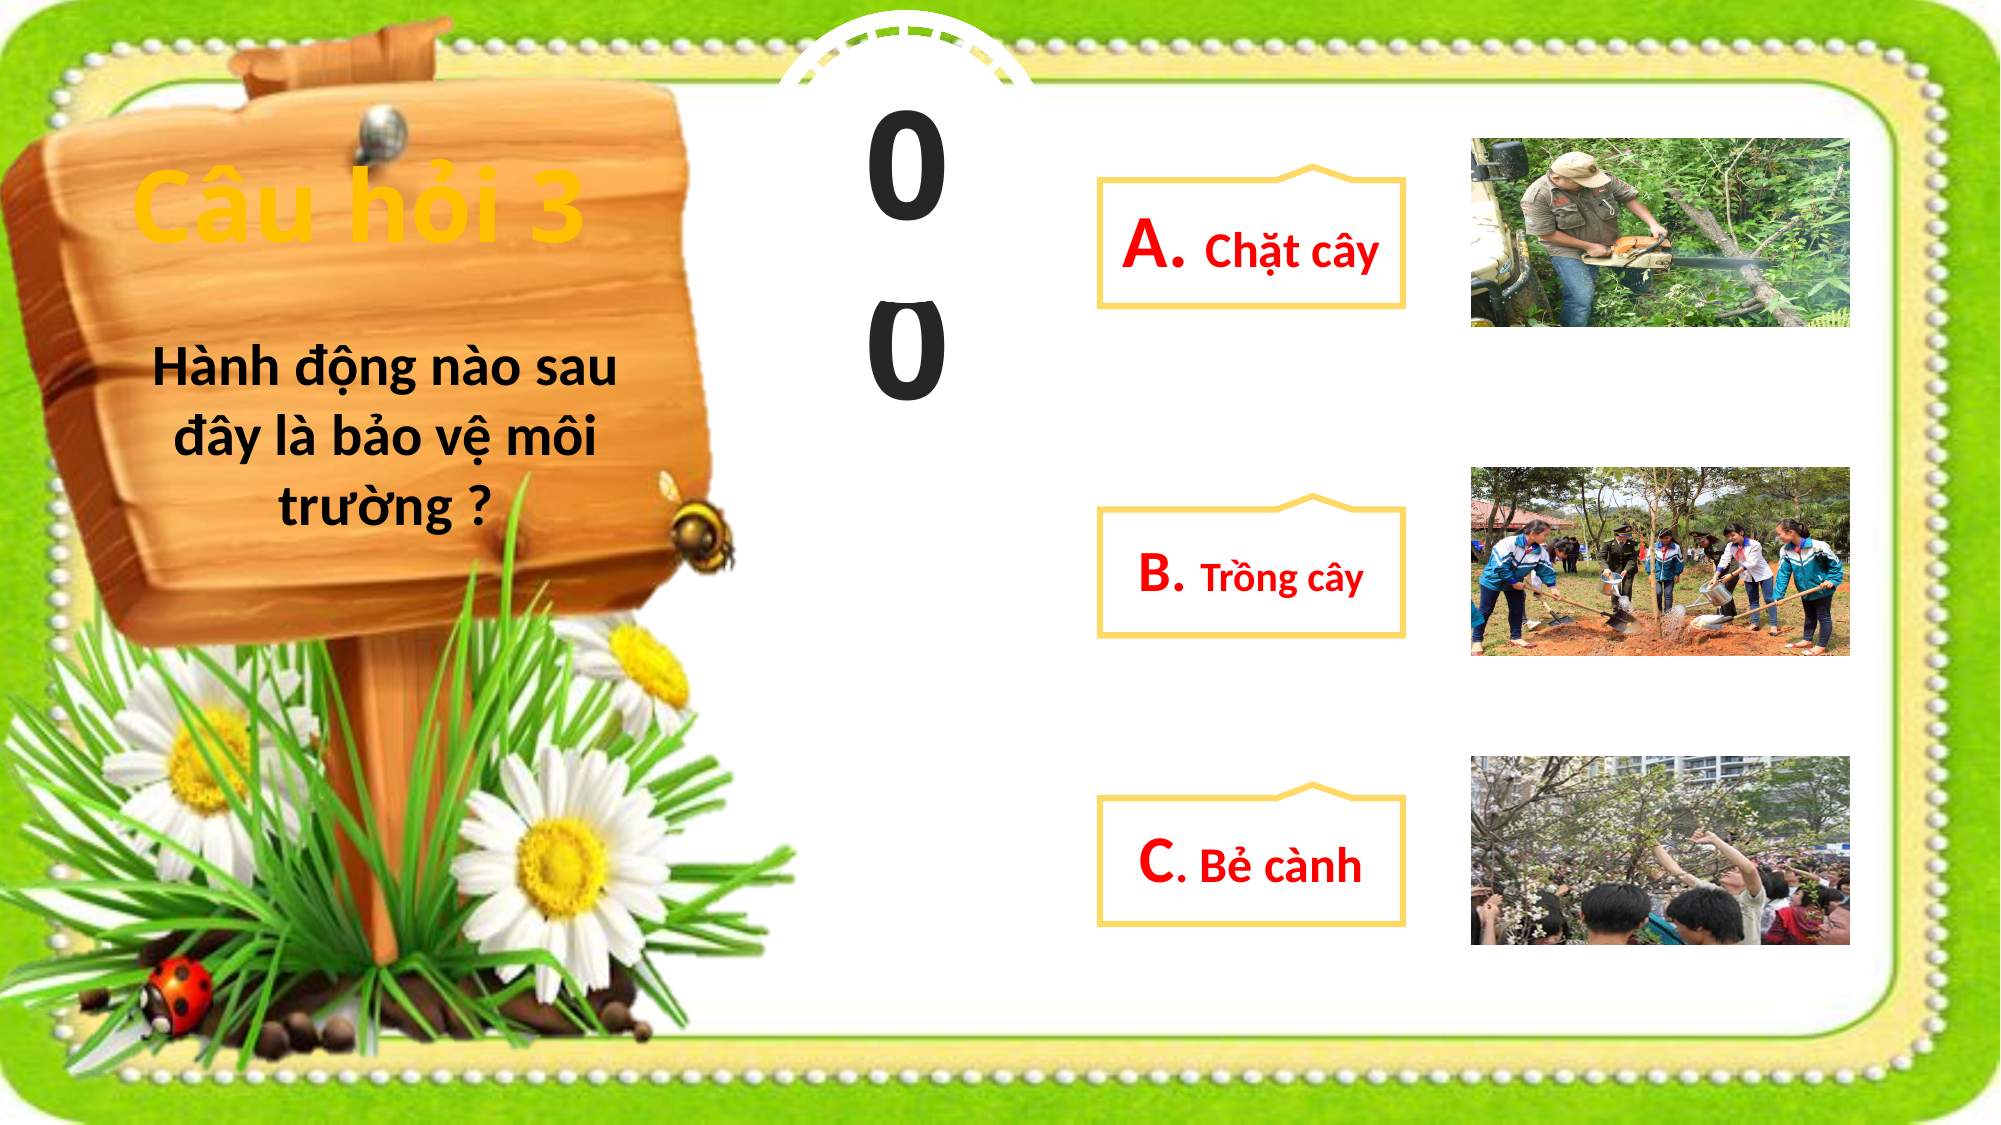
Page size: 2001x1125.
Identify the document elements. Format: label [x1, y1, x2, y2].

text_box [1100, 753, 1852, 986]
text_box [760, 10, 1053, 303]
text_box [0, 0, 2000, 1125]
text_box [1100, 464, 1852, 697]
text_box [1100, 135, 1852, 368]
picture [0, 10, 827, 1125]
